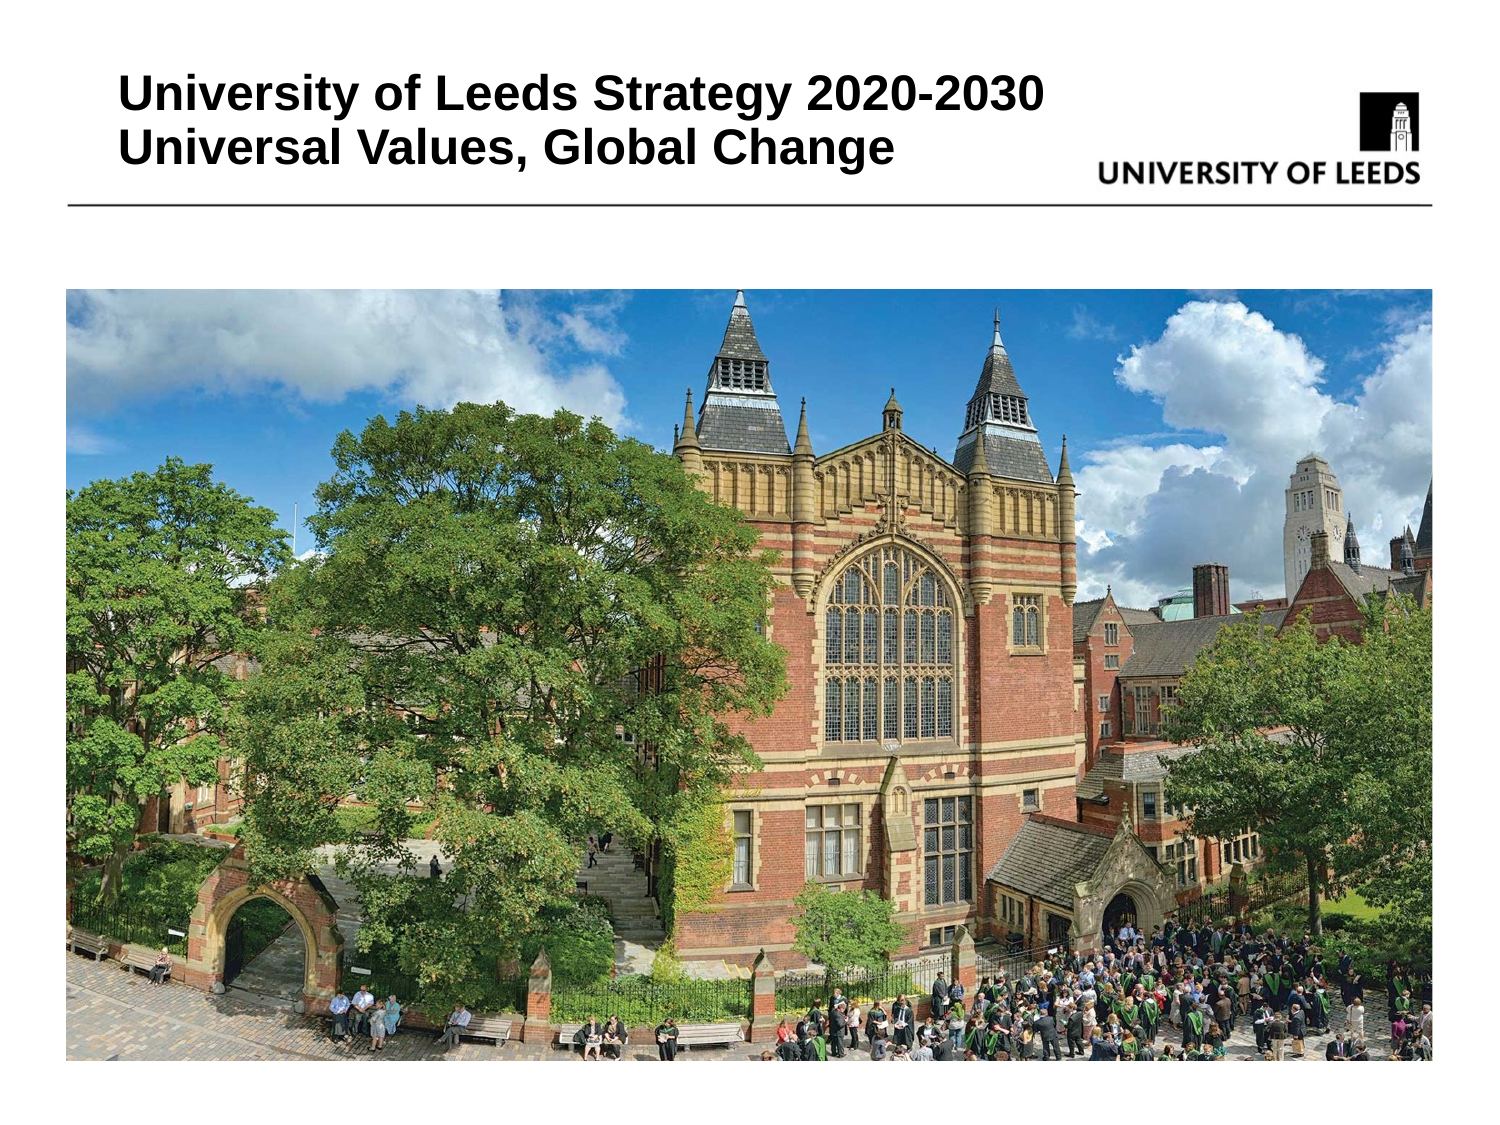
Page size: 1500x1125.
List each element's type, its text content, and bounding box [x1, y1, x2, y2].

picture [0, 0, 1500, 1061]
title University of Leeds Strategy 2020-2030 Universal Values, Global Change [103, 59, 1397, 278]
